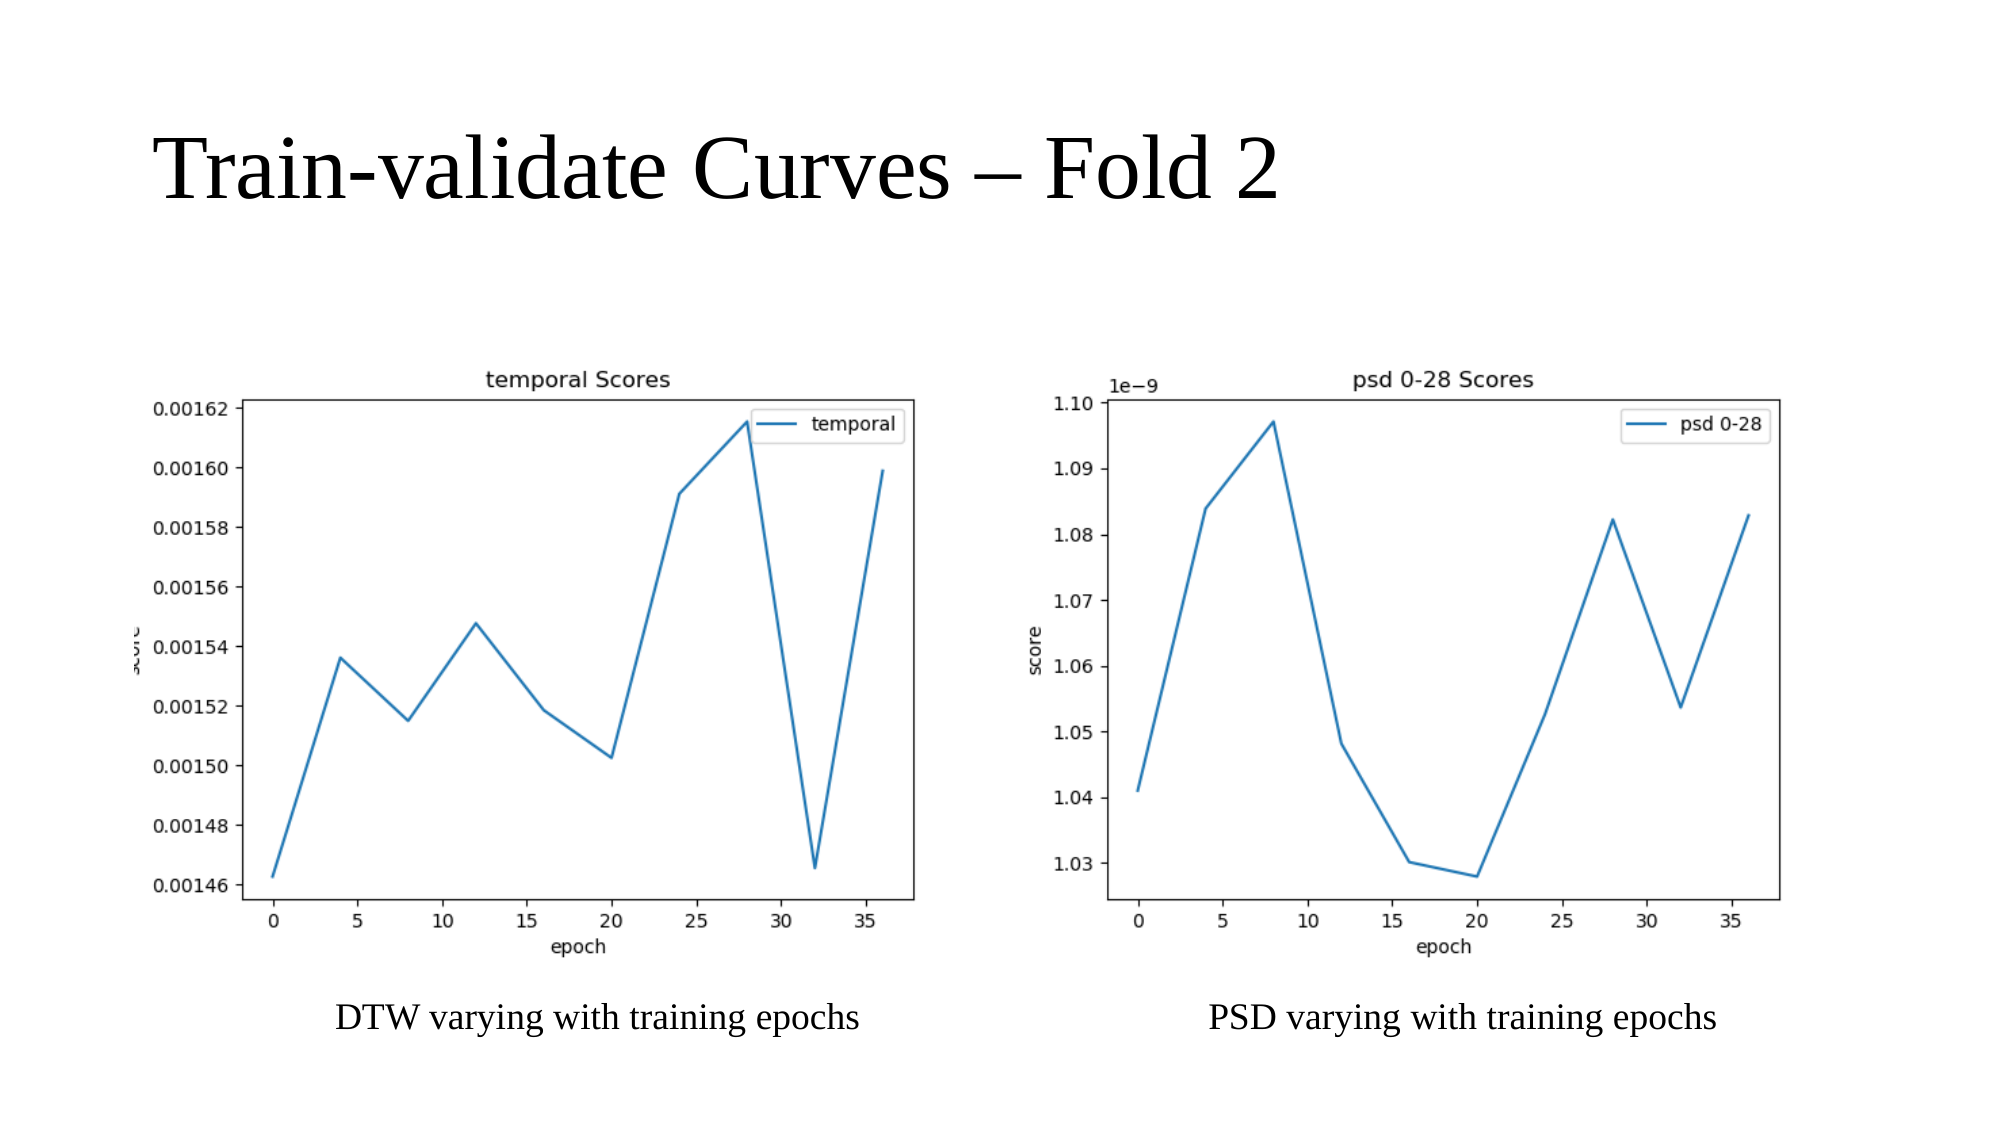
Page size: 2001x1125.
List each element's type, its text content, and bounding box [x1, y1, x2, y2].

text_box DTW varying with training epochs [279, 984, 916, 1044]
title Train-validate Curves – Fold 2 [137, 59, 1863, 278]
text_box PSD varying with training epochs [1192, 984, 1734, 1044]
picture [134, 321, 1866, 971]
